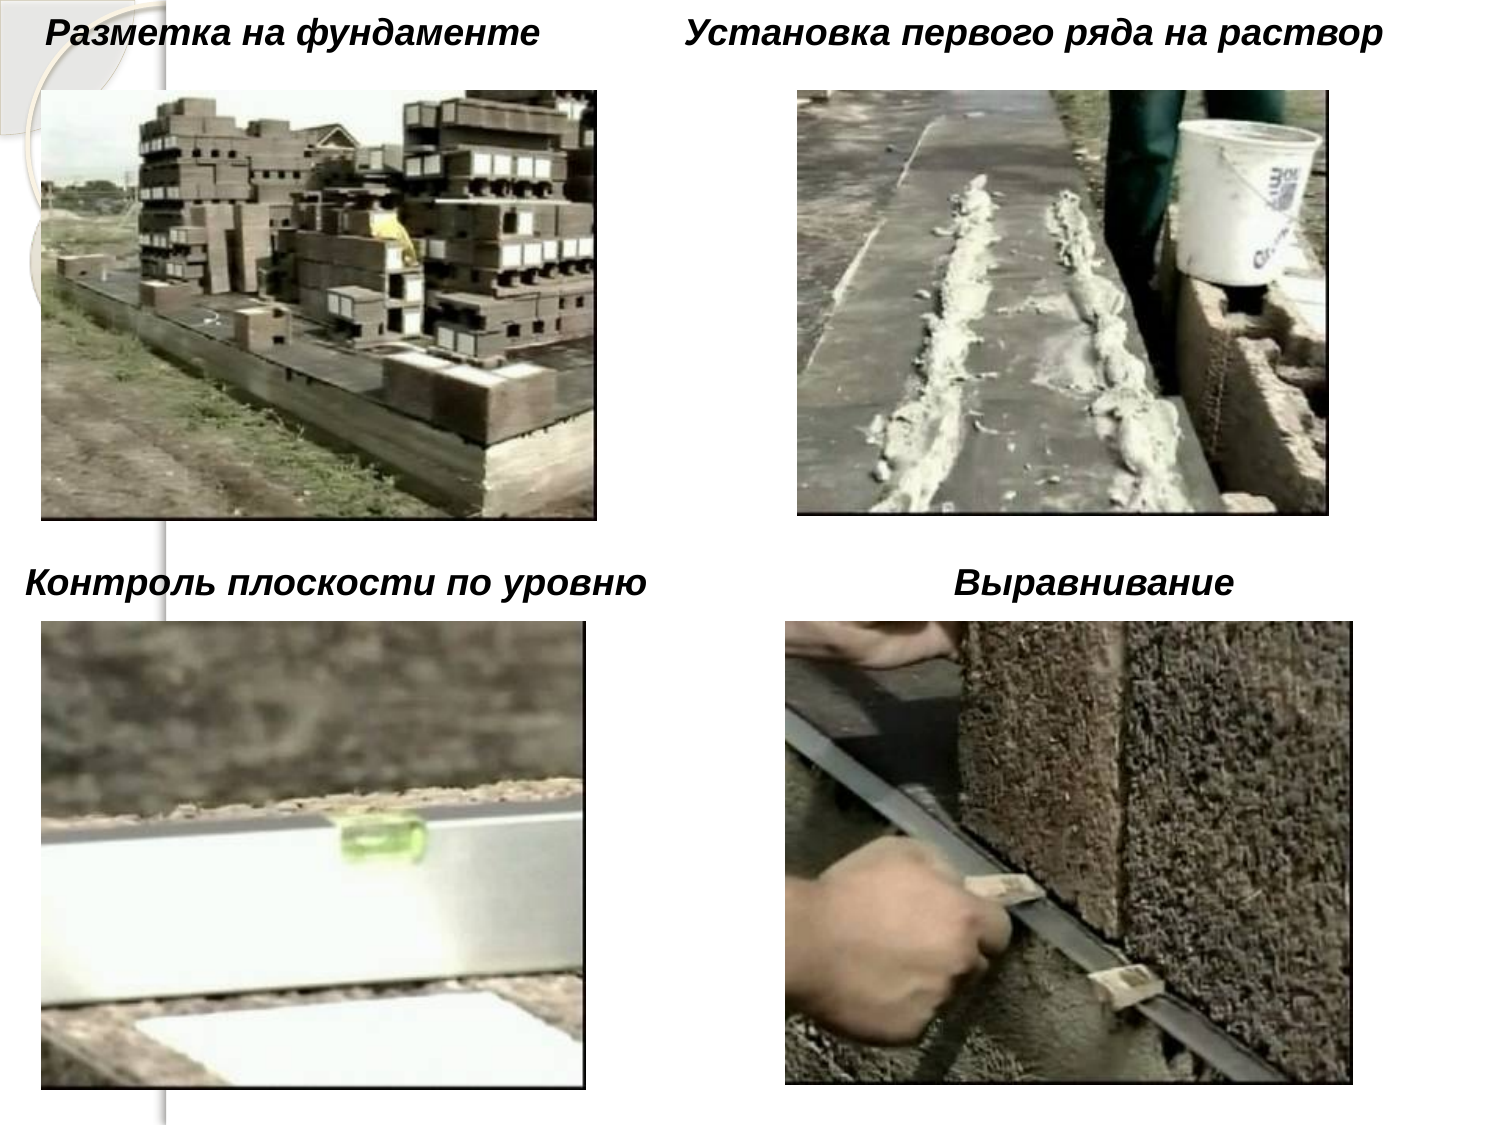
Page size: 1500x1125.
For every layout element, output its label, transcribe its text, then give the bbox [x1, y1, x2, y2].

picture [796, 89, 1330, 516]
text_box Установка первого ряда на раствор [669, 0, 1411, 60]
picture [40, 620, 587, 1091]
text_box Выравнивание [939, 551, 1261, 611]
picture [27, 89, 597, 521]
picture [785, 621, 1353, 1085]
text_box Контроль плоскости по уровню [0, 551, 686, 611]
text_box Разметка на фундаменте [30, 0, 567, 60]
